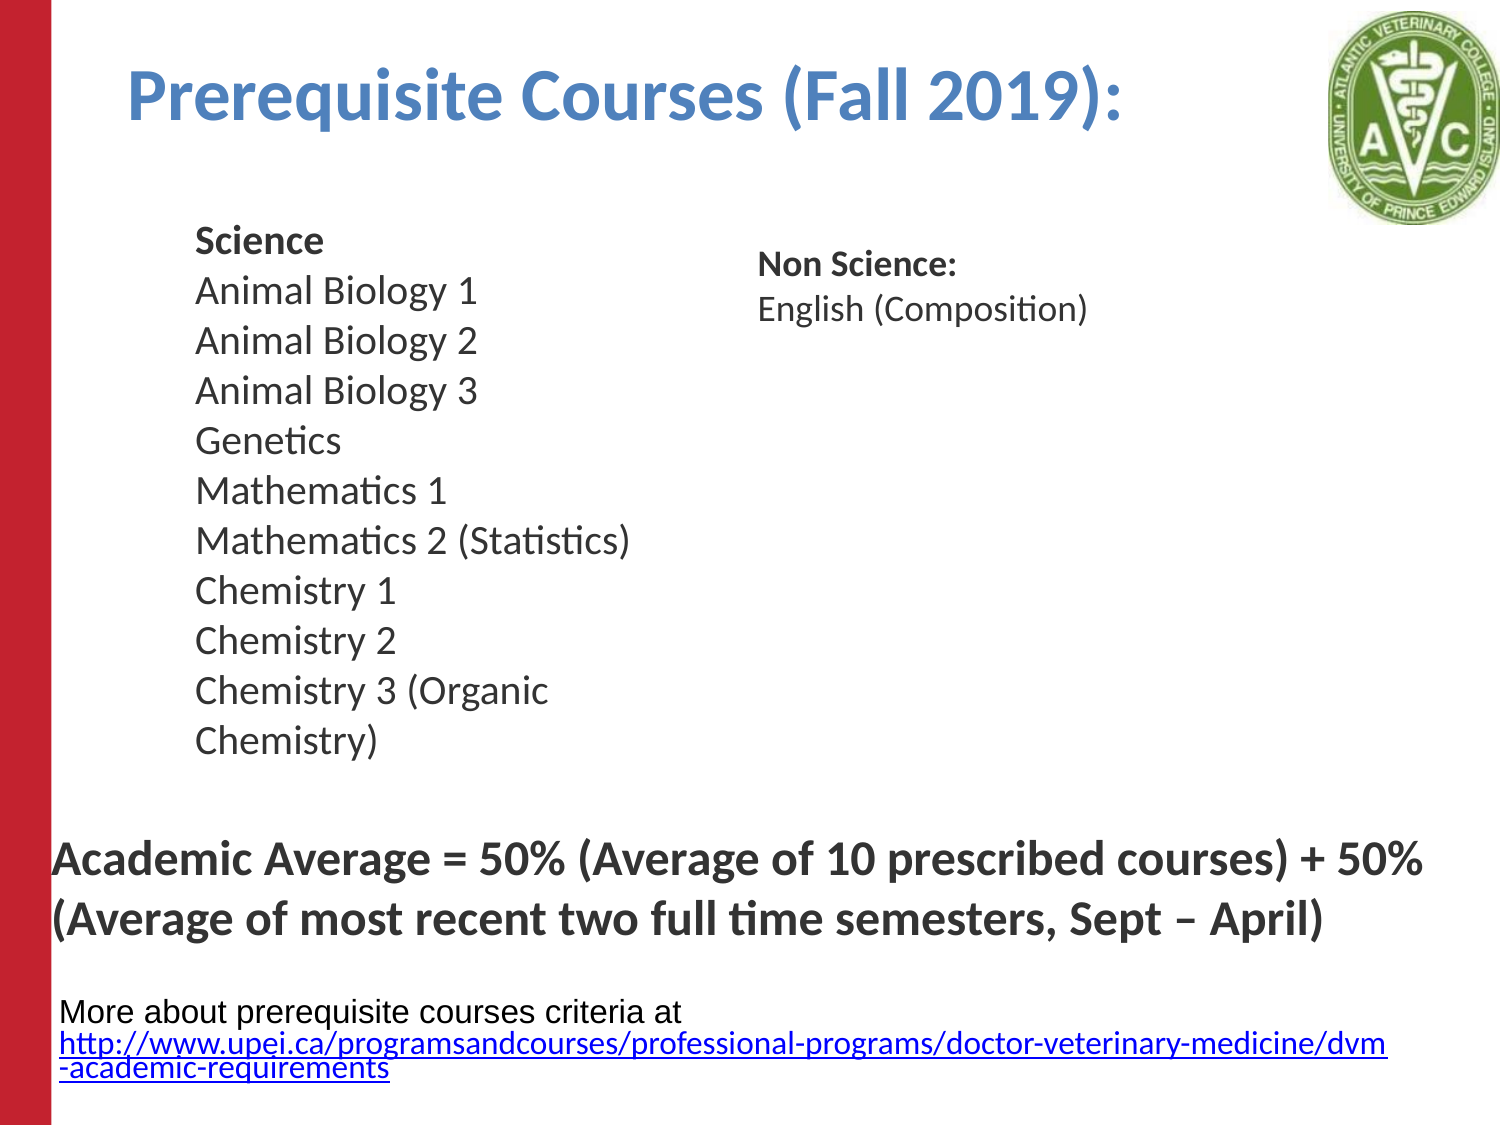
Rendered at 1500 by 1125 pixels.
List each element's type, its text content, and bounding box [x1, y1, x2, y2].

text_box More about prerequisite courses criteria at http://www.upei.ca/programsandcourses/professional-programs/doctor-veterinary-medicine/dvm-academic-requirements [56, 1008, 1396, 1074]
text_box Non Science: English (Composition) [749, 231, 1500, 378]
text_box Academic Average = 50% (Average of 10 prescribed courses) + 50% (Average of most recent two full time semesters, Sept – April) [43, 817, 1469, 1008]
title Prerequisite Courses (Fall 2019): [125, 45, 1328, 172]
text_box Science Animal Biology 1 Animal Biology 2 Animal Biology 3 Genetics Mathematics 1 Mathematics 2 (Statistics) Chemistry 1 Chemistry 2 Chemistry 3 (Organic Chemistry) [187, 205, 725, 796]
text_box [1328, 11, 1500, 225]
